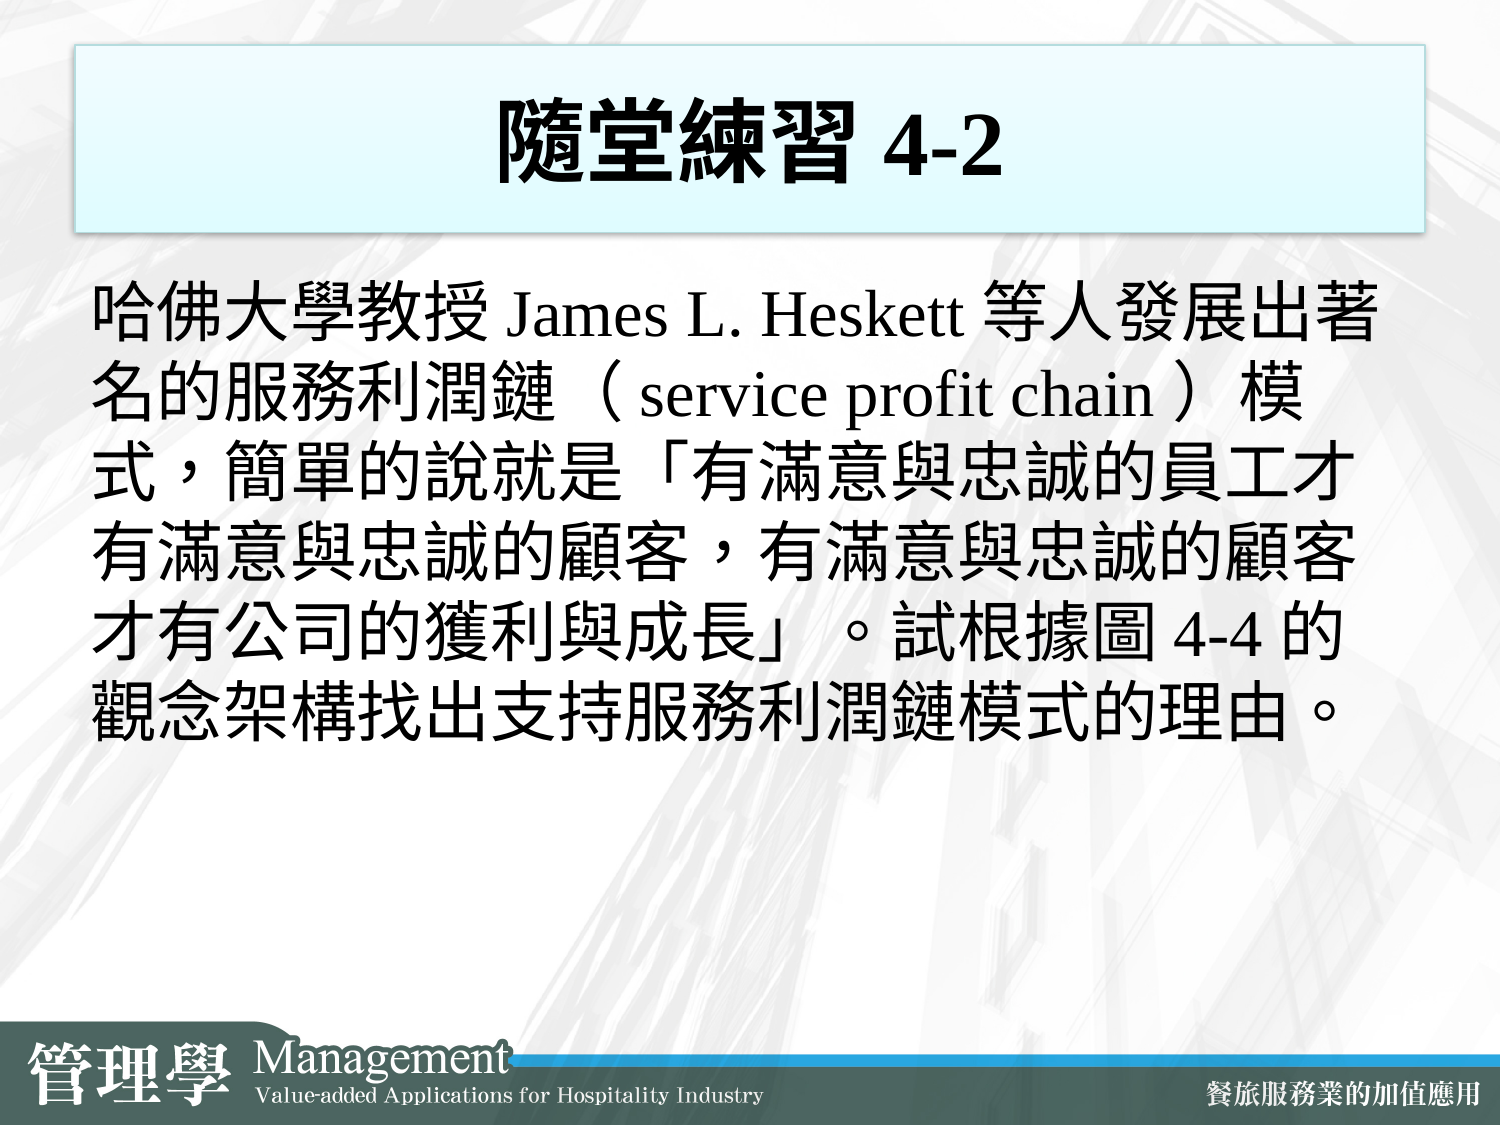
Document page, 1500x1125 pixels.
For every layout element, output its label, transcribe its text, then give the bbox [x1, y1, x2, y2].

picture [0, 0, 1500, 1125]
list 哈佛大學教授James L. Heskett等人發展出著名的服務利潤鏈（service profit chain）模式，簡單的說就是「有滿意與忠誠的員工才有滿意與忠誠的顧客，有滿意與忠誠的顧客才有公司的獲利與成長」。試根據圖4-4的觀念架構找出支持服務利潤鏈模式的理由。 [75, 262, 1425, 1005]
title 隨堂練習4-2 [74, 44, 1426, 233]
